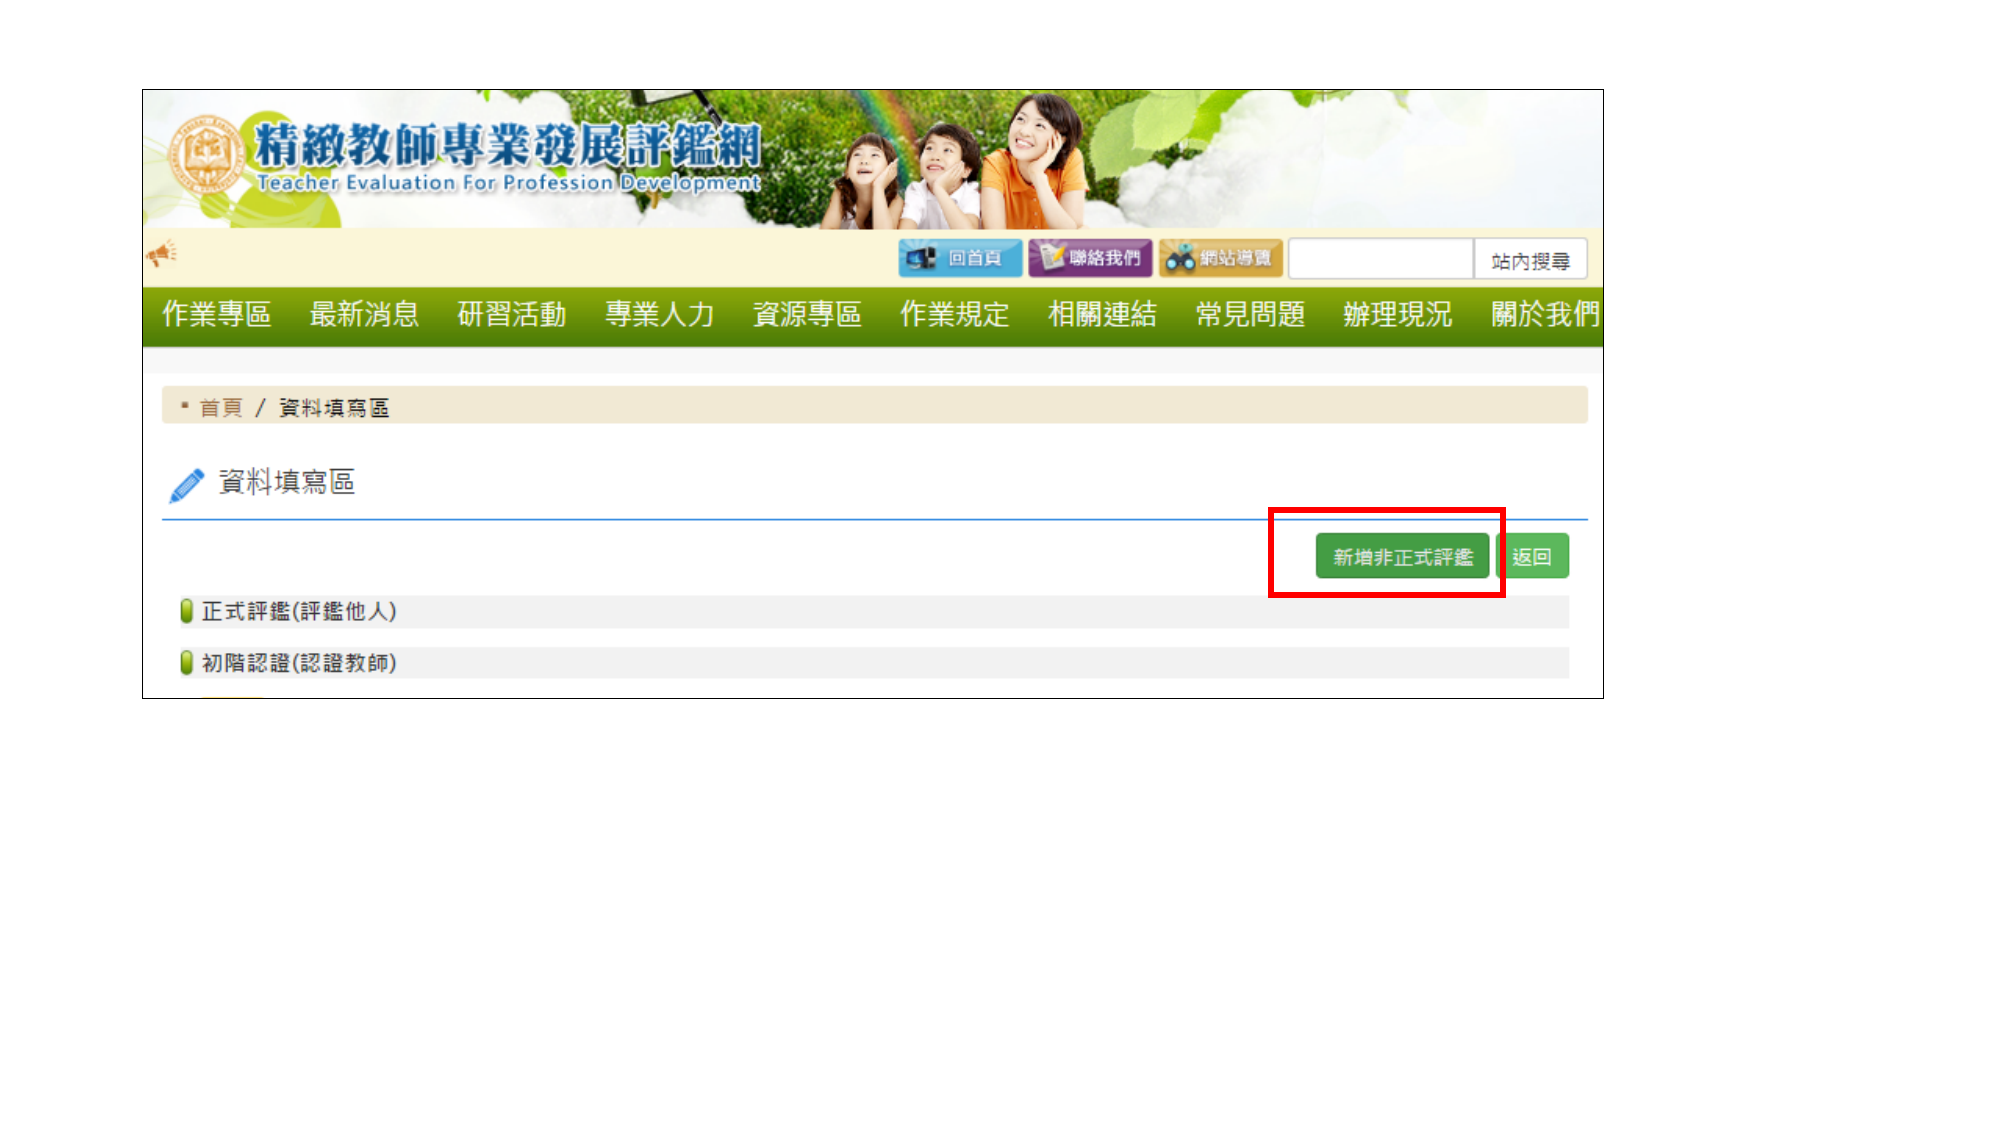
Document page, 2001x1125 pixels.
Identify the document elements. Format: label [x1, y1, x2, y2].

picture [142, 89, 1604, 699]
